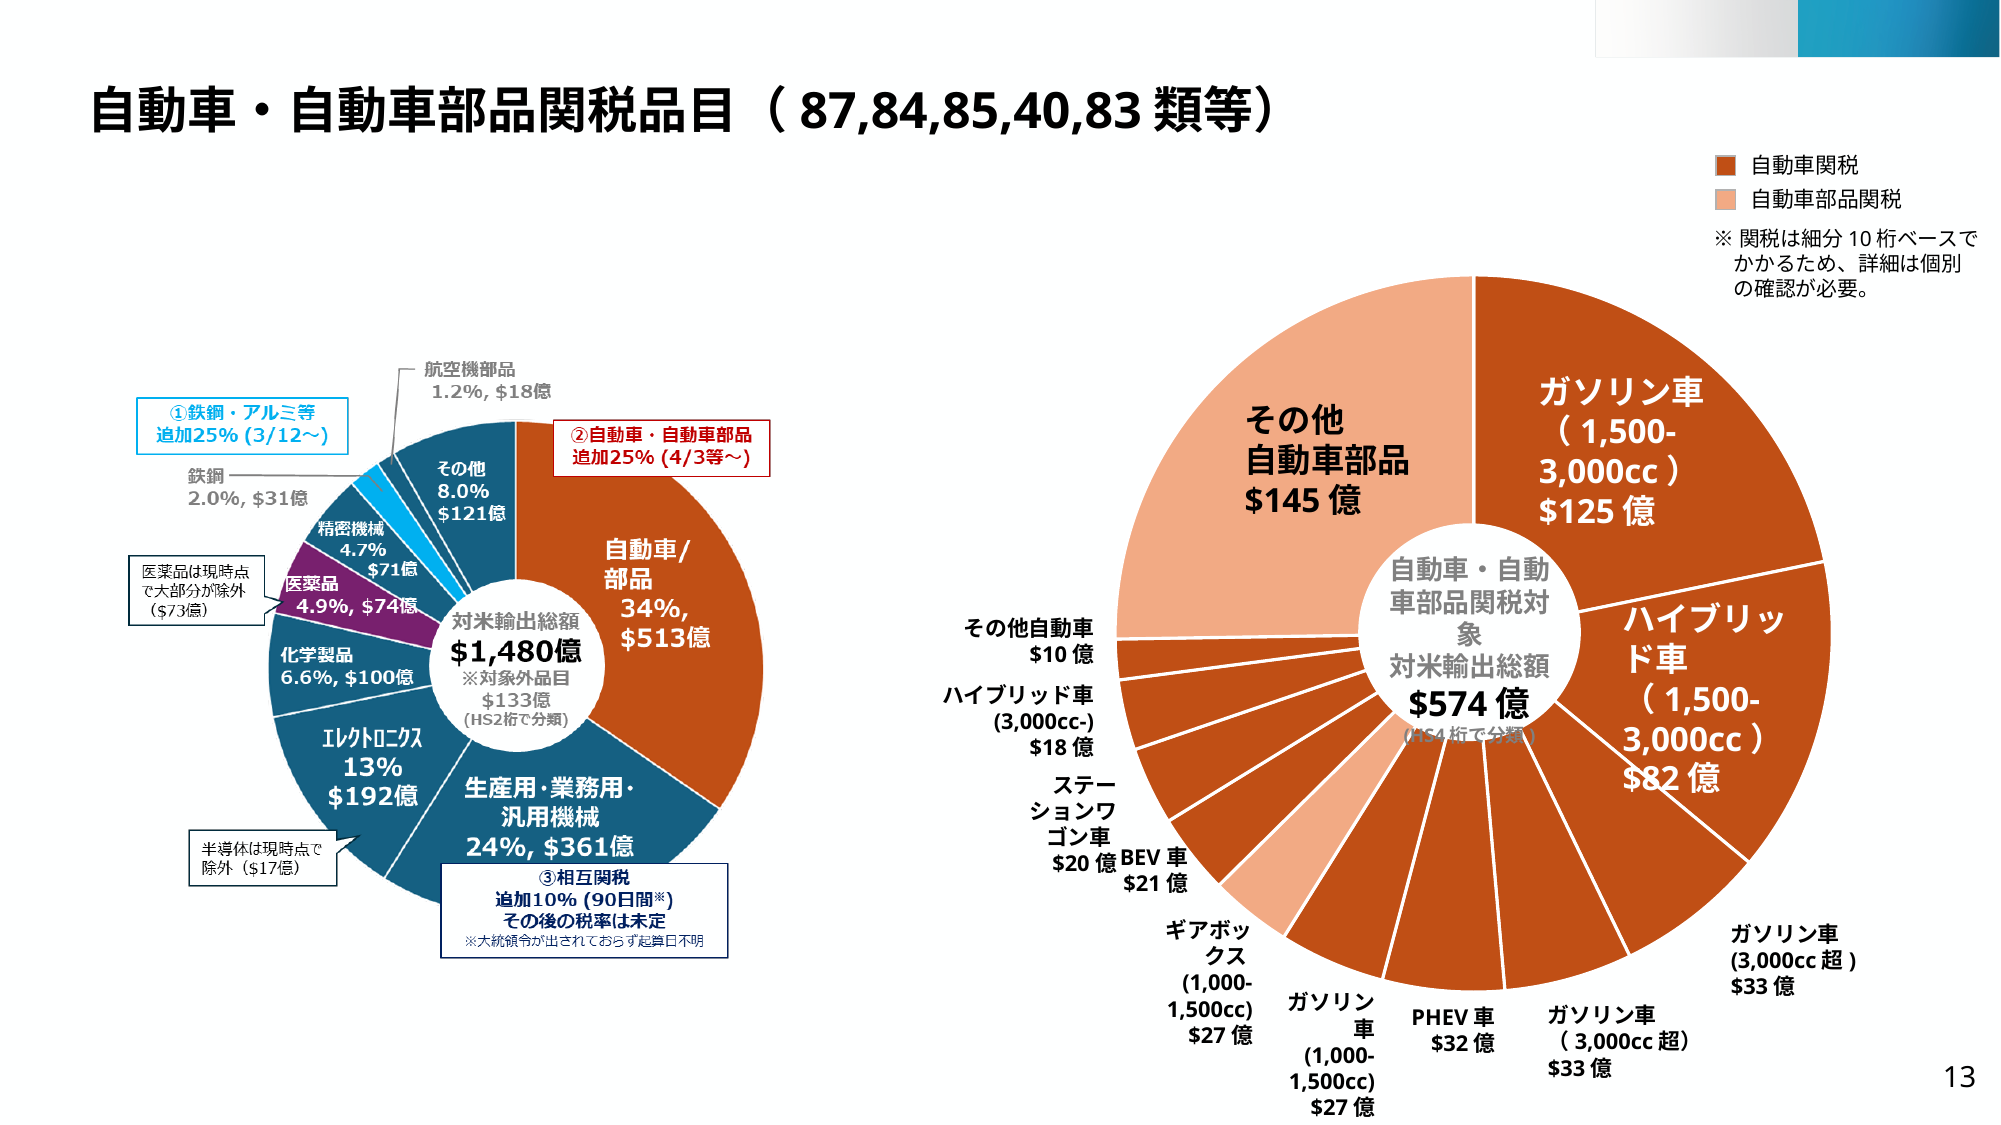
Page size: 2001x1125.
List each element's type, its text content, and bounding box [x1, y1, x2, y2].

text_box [1698, 144, 1997, 309]
picture [128, 351, 843, 959]
title 自動車・自動車部品関税品目（87,84,85,40,83類等） [72, 70, 1928, 146]
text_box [915, 259, 1915, 1103]
slide_number 13 [1913, 1055, 2000, 1125]
picture [0, 0, 2000, 81]
